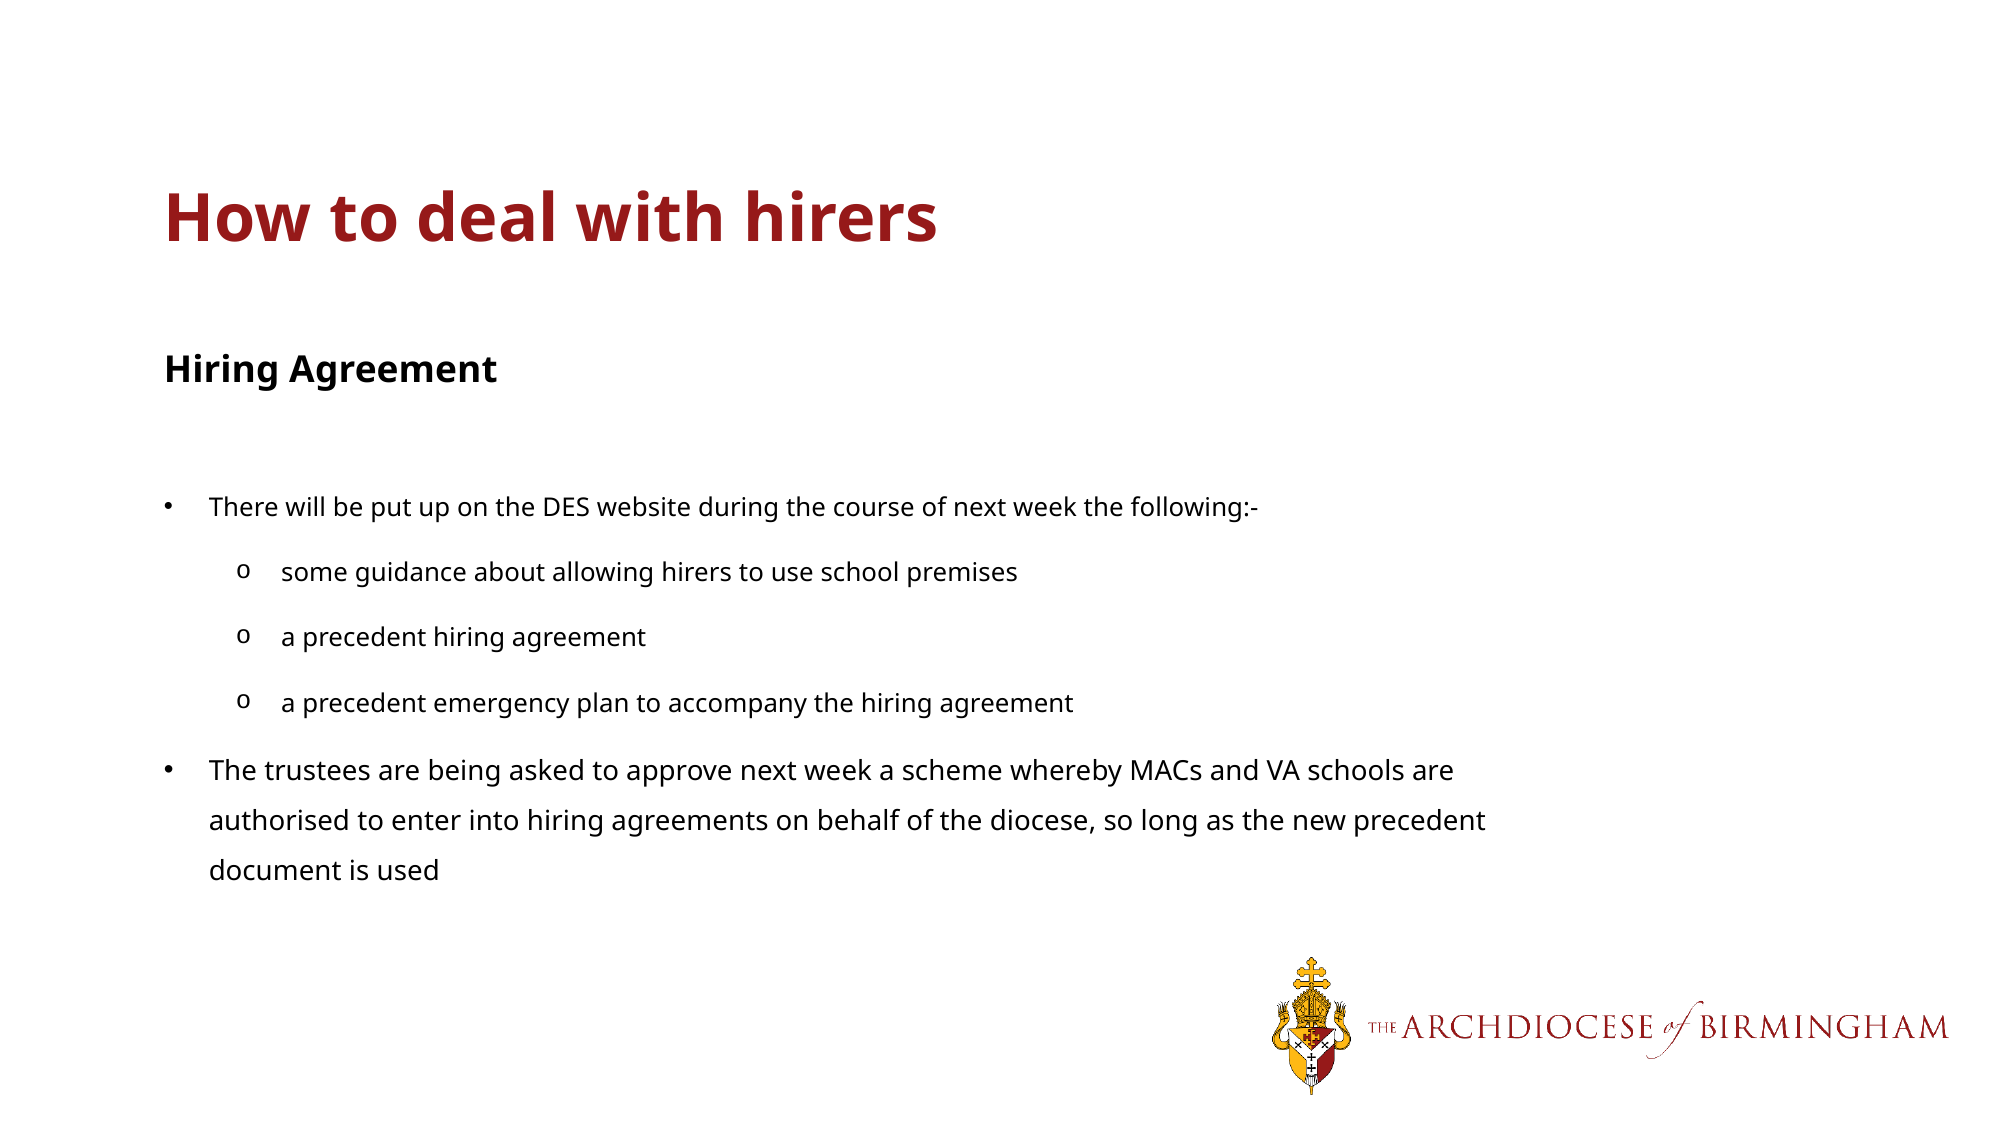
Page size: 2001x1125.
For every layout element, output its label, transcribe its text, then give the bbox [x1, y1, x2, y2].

text_box How to deal with hirers [148, 137, 1874, 264]
text_box Hiring Agreement There will be put up on the DES website during the course of next week the following:- some guidance about allowing hirers to use school premises a precedent hiring agreement a precedent emergency plan to accompany the hiring agreement The trustees are being asked to approve next week a scheme whereby MACs and VA schools are authorised to enter into hiring agreements on behalf of the diocese, so long as the new precedent document is used [148, 280, 1507, 895]
picture [1272, 957, 1949, 1095]
